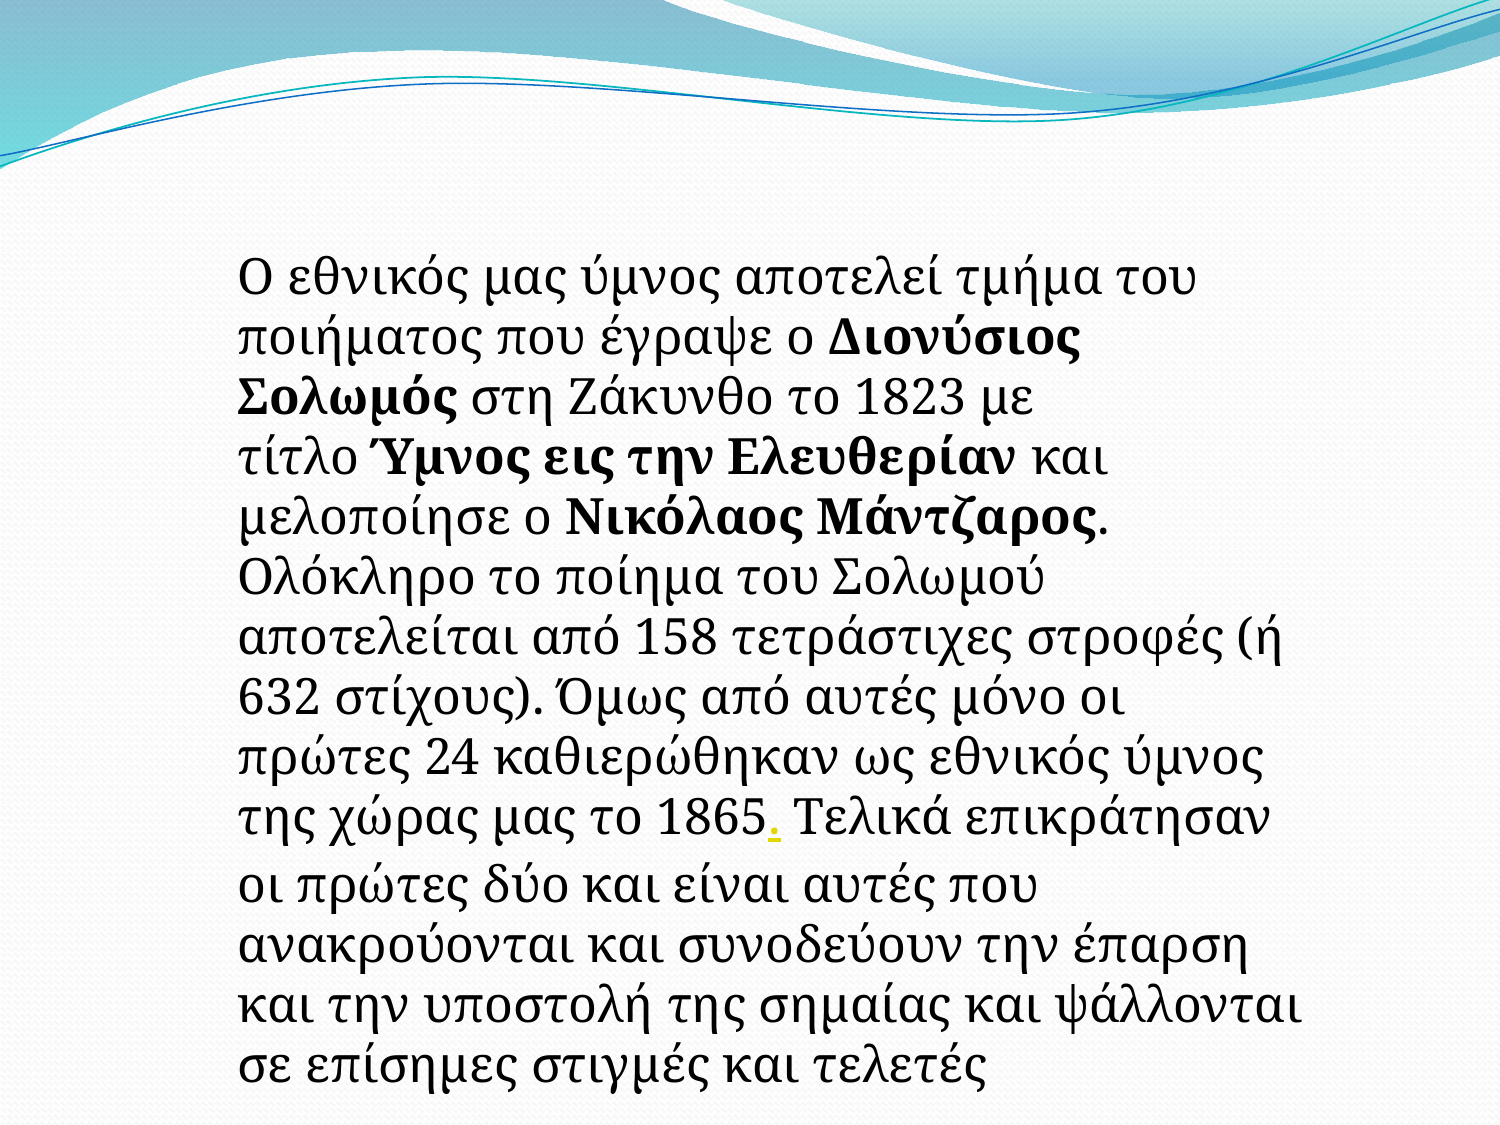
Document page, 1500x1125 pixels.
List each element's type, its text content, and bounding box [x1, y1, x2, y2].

text_box Ο εθνικός μας ύμνος αποτελεί τμήμα του ποιήματος που έγραψε ο Διονύσιος Σολωμός στη Ζάκυνθο το 1823 με τίτλο Ύμνος εις την Ελευθερίαν και μελοποίησε ο Νικόλαος Μάντζαρος. Ολόκληρο το ποίημα του Σολωμού αποτελείται από 158 τετράστιχες στροφές (ή 632 στίχους). Όμως από αυτές μόνο οι πρώτες 24 καθιερώθηκαν ως εθνικός ύμνος της χώρας μας το 1865. Τελικά επικράτησαν οι πρώτες δύο και είναι αυτές που ανακρούονται και συνοδεύουν την έπαρση και την υποστολή της σημαίας και ψάλλονται σε επίσημες στιγμές και τελετές [222, 236, 1325, 1100]
